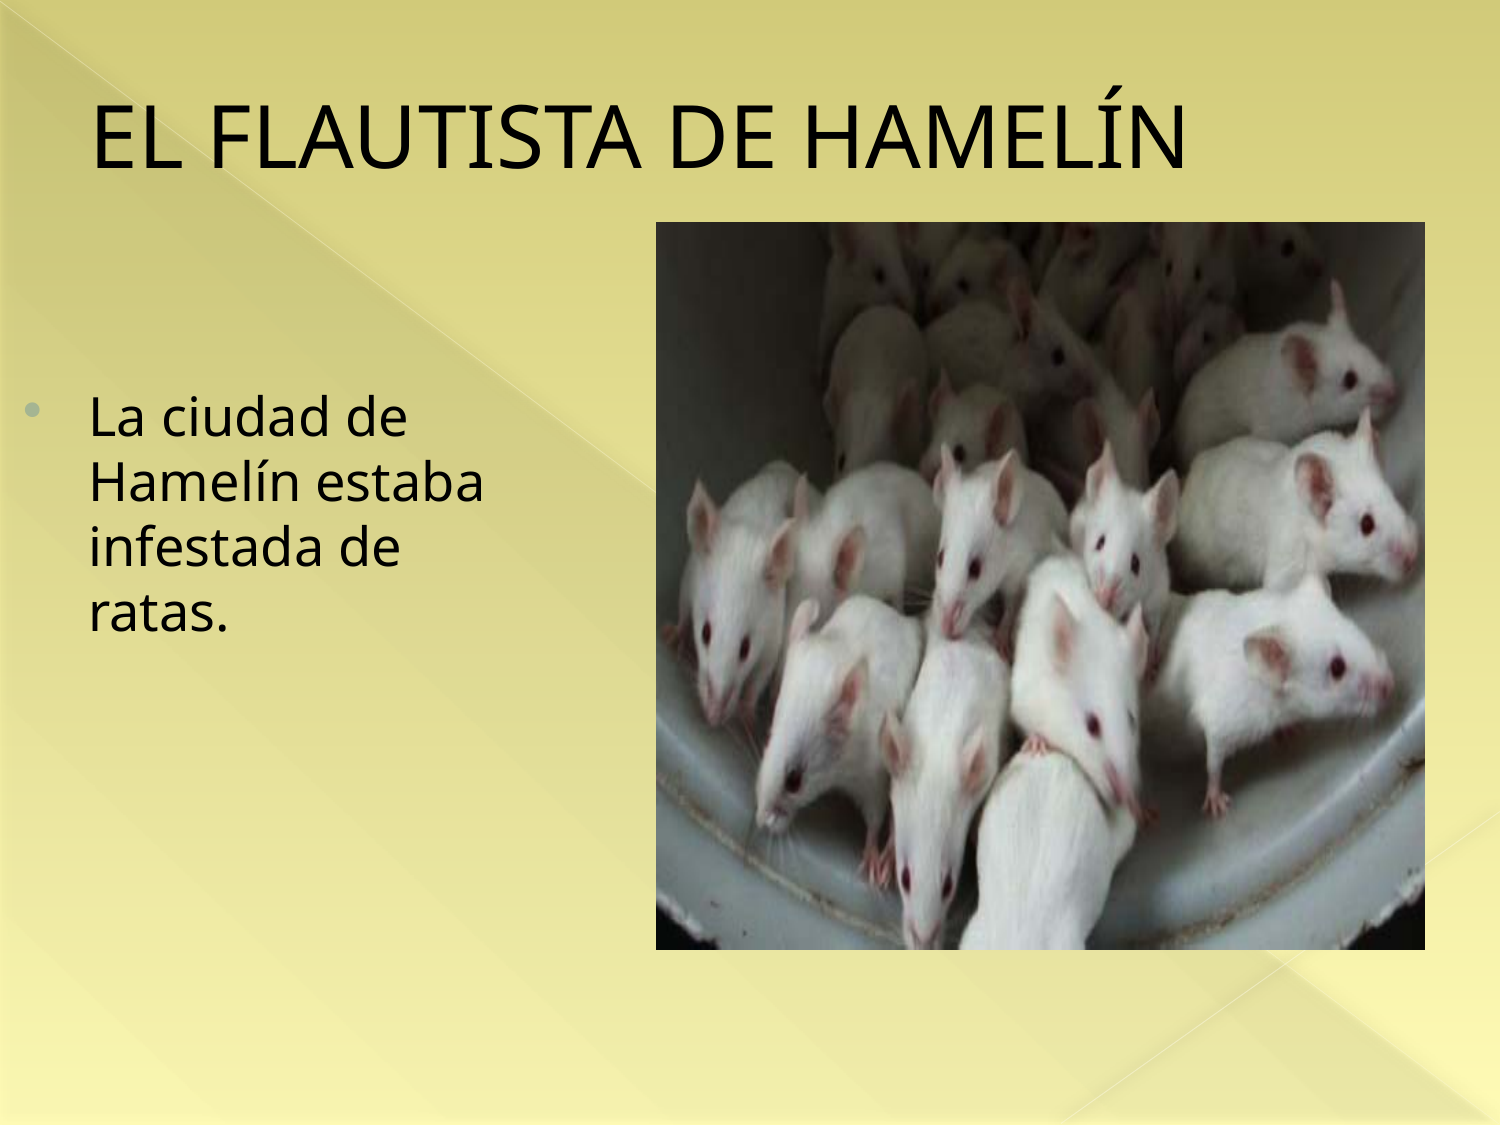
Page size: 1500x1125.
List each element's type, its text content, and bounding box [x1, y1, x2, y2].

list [658, 224, 1423, 948]
list La ciudad de Hamelín estaba infestada de ratas. [0, 375, 551, 774]
title EL FLAUTISTA DE HAMELÍN [75, 43, 1425, 223]
